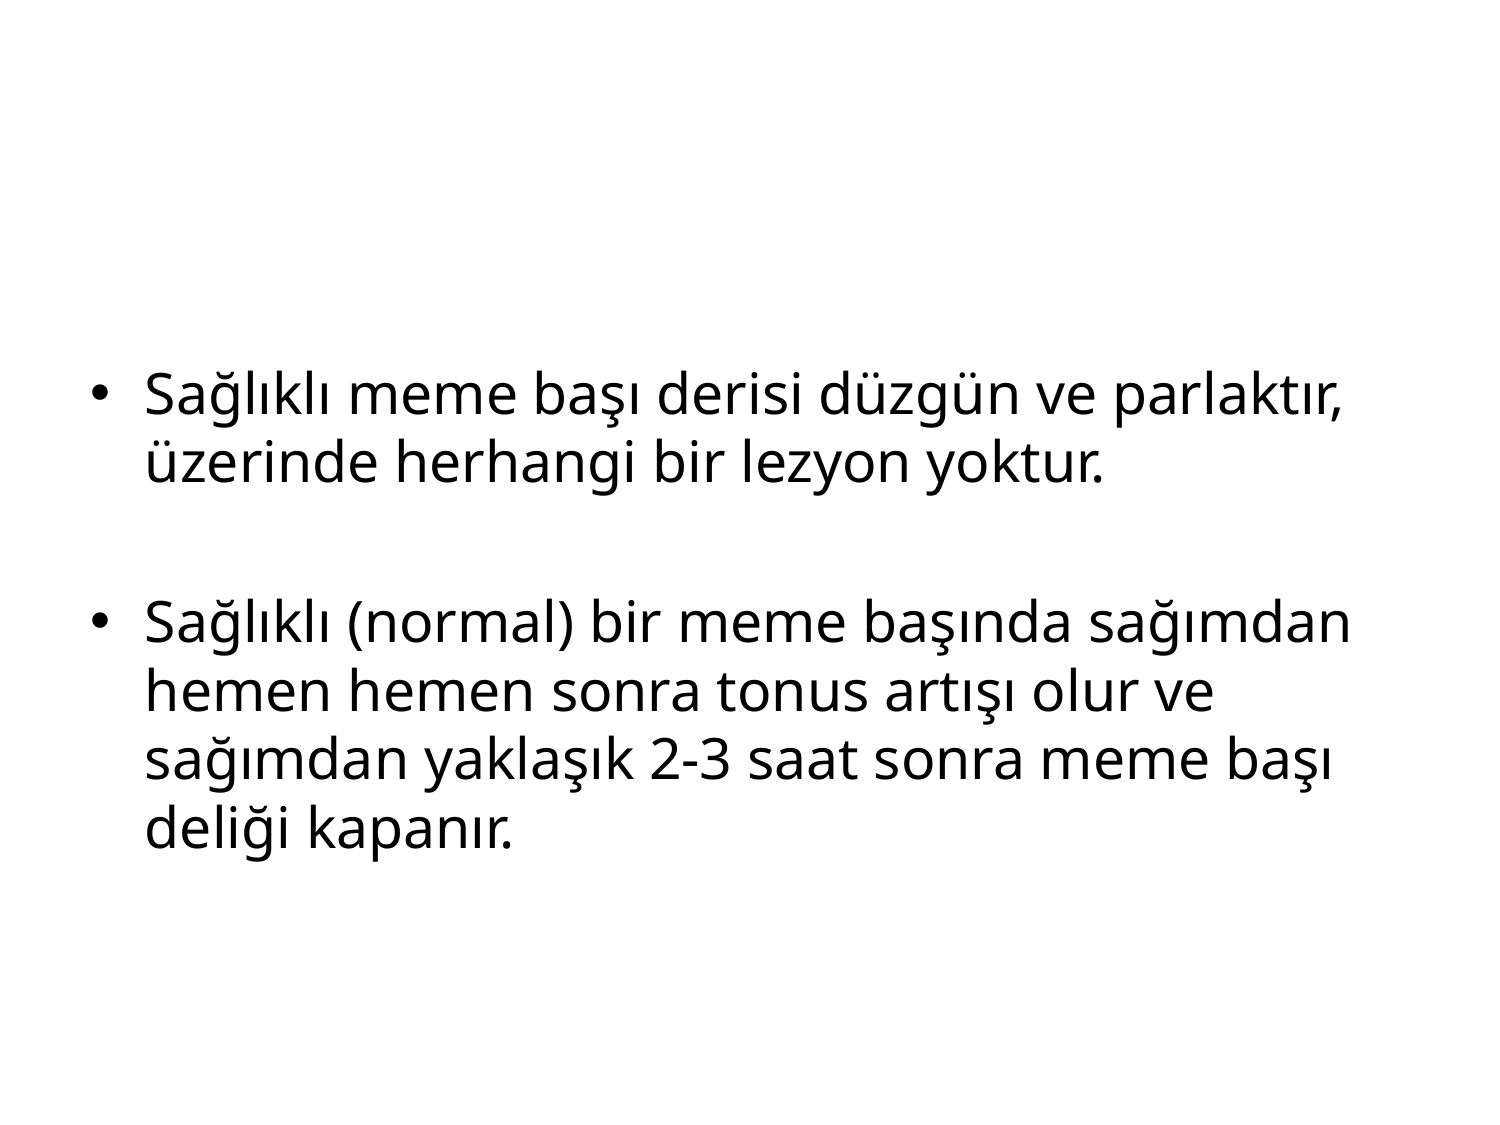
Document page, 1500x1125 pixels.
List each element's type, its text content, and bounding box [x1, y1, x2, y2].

list Sağlıklı meme başı derisi düzgün ve parlaktır, üzerinde herhangi bir lezyon yoktur. Sağlıklı (normal) bir meme başında sağımdan hemen hemen sonra tonus artışı olur ve sağımdan yaklaşık 2-3 saat sonra meme başı deliği kapanır. [75, 349, 1425, 870]
